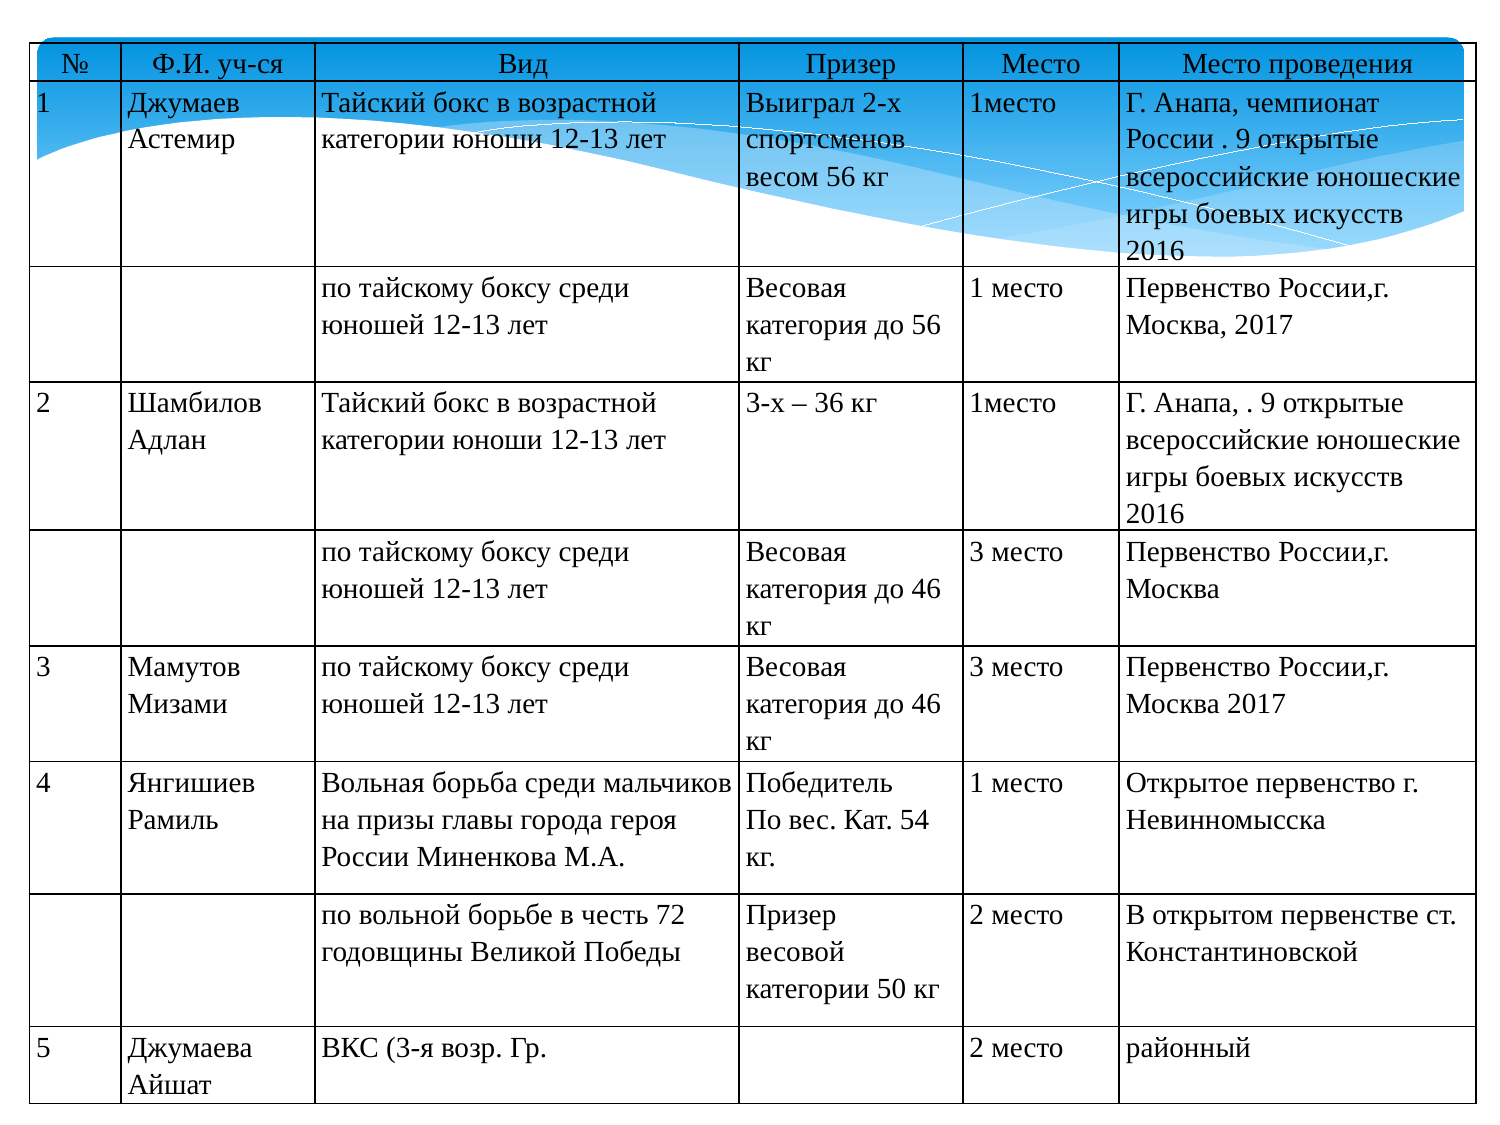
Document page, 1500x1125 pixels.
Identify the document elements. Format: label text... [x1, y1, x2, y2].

table_cell 2 место [964, 1027, 1118, 1103]
table_cell [122, 895, 314, 1026]
table_cell 3 место [964, 531, 1118, 645]
table_cell Тайский бокс в возрастной категории юноши 12-13 лет [316, 383, 738, 529]
table_cell Шамбилов Адлан [122, 383, 314, 529]
table_cell 5 [30, 1027, 120, 1103]
table_cell по тайскому боксу среди юношей 12-13 лет [316, 647, 738, 761]
table_cell [30, 267, 120, 381]
table_cell 2 место [964, 895, 1118, 1026]
table_cell Мамутов Мизами [122, 647, 314, 761]
table_cell 1 место [964, 267, 1118, 381]
table_cell Победитель По вес. Кат. 54 кг. [740, 762, 962, 893]
table_cell Джумаев Астемир [122, 82, 314, 266]
table_cell Весовая категория до 56 кг [740, 267, 962, 381]
table_cell Джумаева Айшат [122, 1027, 314, 1103]
table_cell ВКС (3-я возр. Гр. [316, 1027, 738, 1103]
table_cell В открытом первенстве ст. Константиновской [1120, 895, 1475, 1026]
table_cell [30, 895, 120, 1026]
table_cell Выиграл 2-х спортсменов весом 56 кг [740, 82, 962, 266]
table_cell 1место [964, 383, 1118, 529]
table_header Призер [740, 44, 962, 80]
table_cell [122, 531, 314, 645]
table_cell [122, 267, 314, 381]
table_cell Первенство России,г. Москва 2017 [1120, 647, 1475, 761]
table_cell 3 [30, 647, 120, 761]
table_cell Весовая категория до 46 кг [740, 647, 962, 761]
table_cell 1 [30, 82, 120, 266]
table_cell Г. Анапа, . 9 открытые всероссийские юношеские игры боевых искусств 2016 [1120, 383, 1475, 529]
table_cell Призер весовой категории 50 кг [740, 895, 962, 1026]
table_cell 2 [30, 383, 120, 529]
table_header Ф.И. уч-ся [122, 44, 314, 80]
table_cell Первенство России,г. Москва, 2017 [1120, 267, 1475, 381]
table_header Вид [316, 44, 738, 80]
table_cell [30, 531, 120, 645]
table_cell 3 место [964, 647, 1118, 761]
table_cell по тайскому боксу среди юношей 12-13 лет [316, 531, 738, 645]
table_header № [30, 44, 120, 80]
table_cell 1место [964, 82, 1118, 266]
table_cell Янгишиев Рамиль [122, 762, 314, 893]
table_cell 1 место [964, 762, 1118, 893]
table_cell Открытое первенство г. Невинномысска [1120, 762, 1475, 893]
table_cell районный [1120, 1027, 1475, 1103]
table_cell Вольная борьба среди мальчиков на призы главы города героя России Миненкова М.А. [316, 762, 738, 893]
table_cell Весовая категория до 46 кг [740, 531, 962, 645]
table_cell 3-х – 36 кг [740, 383, 962, 529]
table_header Место [964, 44, 1118, 80]
table_cell по тайскому боксу среди юношей 12-13 лет [316, 267, 738, 381]
table_cell Первенство России,г. Москва [1120, 531, 1475, 645]
table_cell Г. Анапа, чемпионат России . 9 открытые всероссийские юношеские игры боевых искусств 2016 [1120, 82, 1475, 266]
table_cell [740, 1027, 962, 1103]
table_cell Тайский бокс в возрастной категории юноши 12-13 лет [316, 82, 738, 266]
table_cell по вольной борьбе в честь 72 годовщины Великой Победы [316, 895, 738, 1026]
table_header Место проведения [1120, 44, 1475, 80]
table_cell 4 [30, 762, 120, 893]
